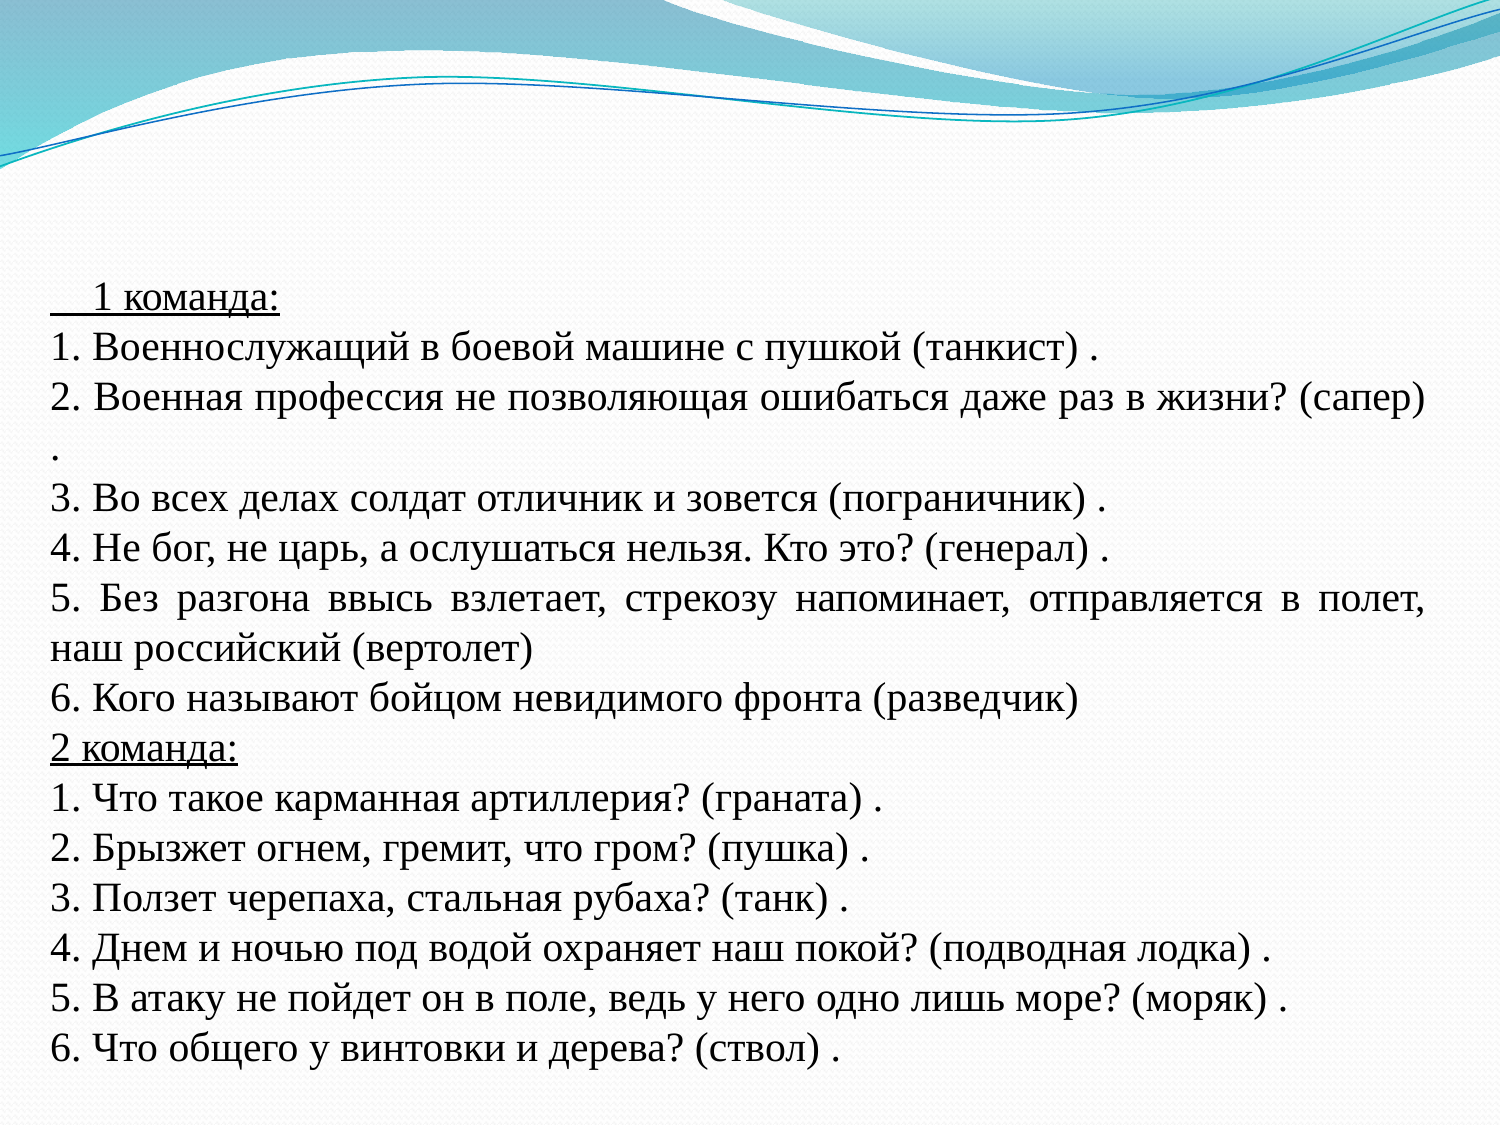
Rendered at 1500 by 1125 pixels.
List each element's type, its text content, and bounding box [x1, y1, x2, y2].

text_box 1 команда: 1. Военнослужащий в боевой машине с пушкой (танкист) . 2. Военная профессия не позволяющая ошибаться даже раз в жизни? (сапер) . 3. Во всех делах солдат отличник и зовется (пограничник) . 4. Не бог, не царь, а ослушаться нельзя. Кто это? (генерал) . 5. Без разгона ввысь взлетает, стрекозу напоминает, отправляется в полет, наш российский (вертолет) 6. Кого называют бойцом невидимого фронта (разведчик) 2 команда: 1. Что такое карманная артиллерия? (граната) . 2. Брызжет огнем, гремит, что гром? (пушка) . 3. Ползет черепаха, стальная рубаха? (танк) . 4. Днем и ночью под водой охраняет наш покой? (подводная лодка) . 5. В атаку не пойдет он в поле, ведь у него одно лишь море? (моряк) . 6. Что общего у винтовки и дерева? (ствол) . [35, 261, 1442, 1077]
